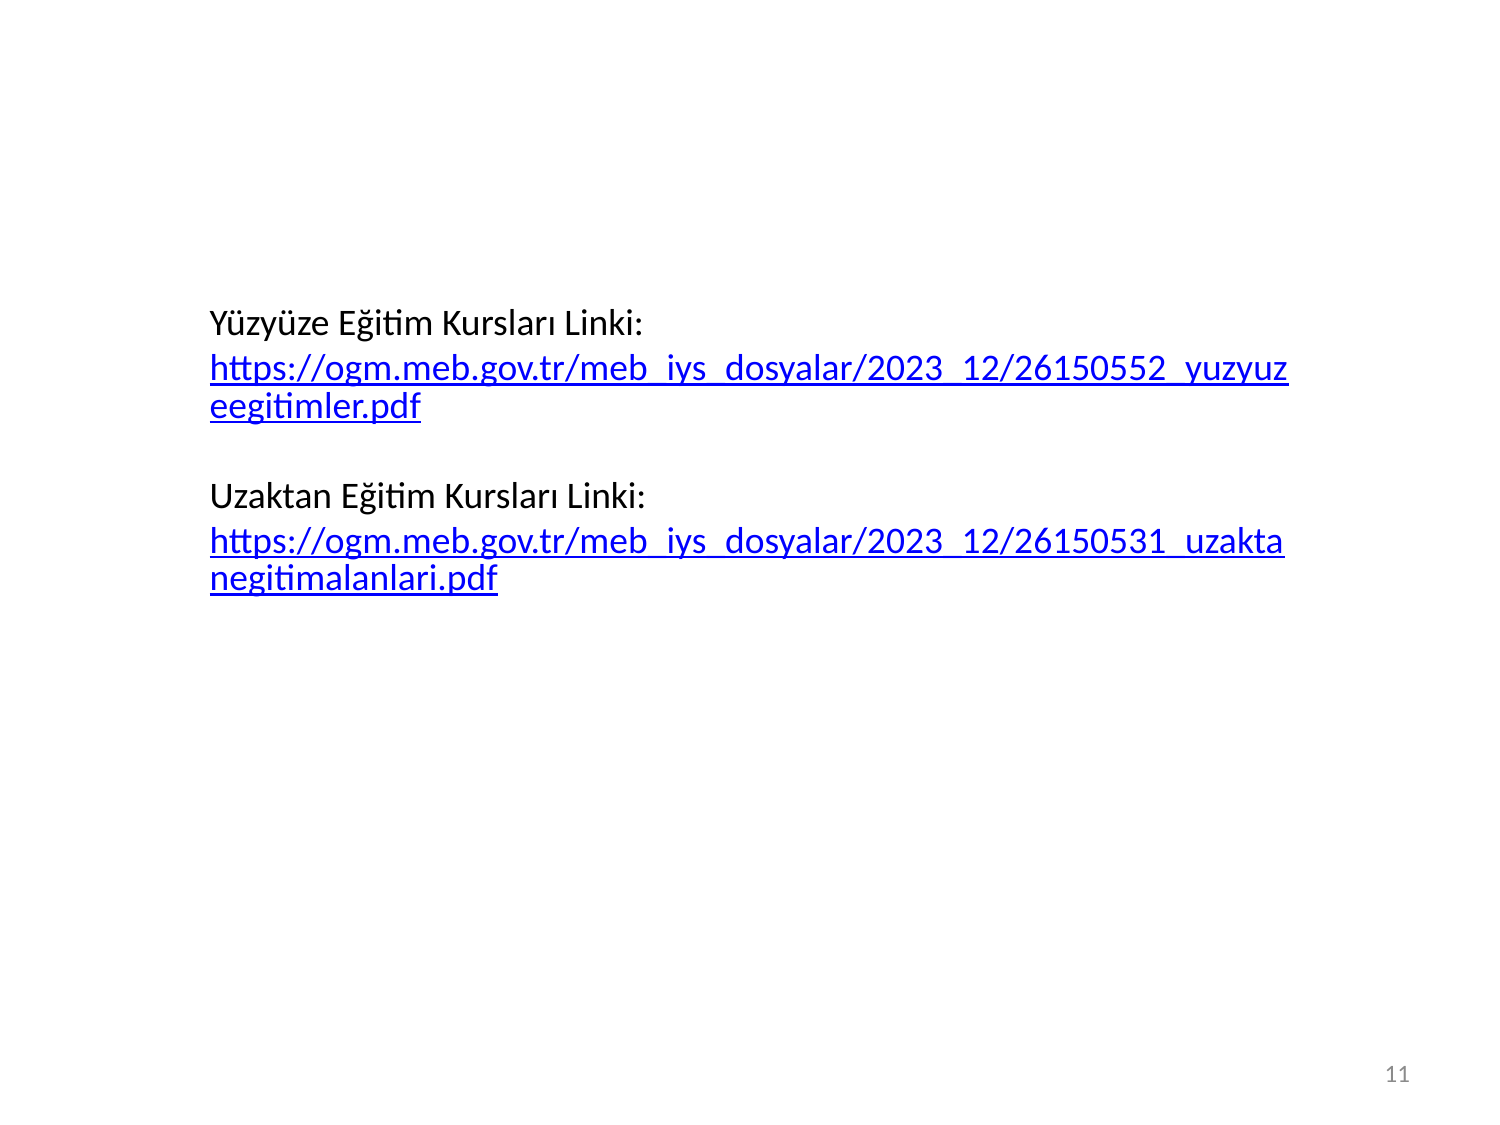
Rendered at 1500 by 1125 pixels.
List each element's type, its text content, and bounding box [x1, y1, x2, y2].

text_box Yüzyüze Eğitim Kursları Linki: https://ogm.meb.gov.tr/meb_iys_dosyalar/2023_12/26150552_yuzyuzeegitimler.pdf Uzaktan Eğitim Kursları Linki: https://ogm.meb.gov.tr/meb_iys_dosyalar/2023_12/26150531_uzaktanegitimalanlari.pdf [194, 290, 1317, 576]
slide_number 11 [1074, 1042, 1425, 1103]
